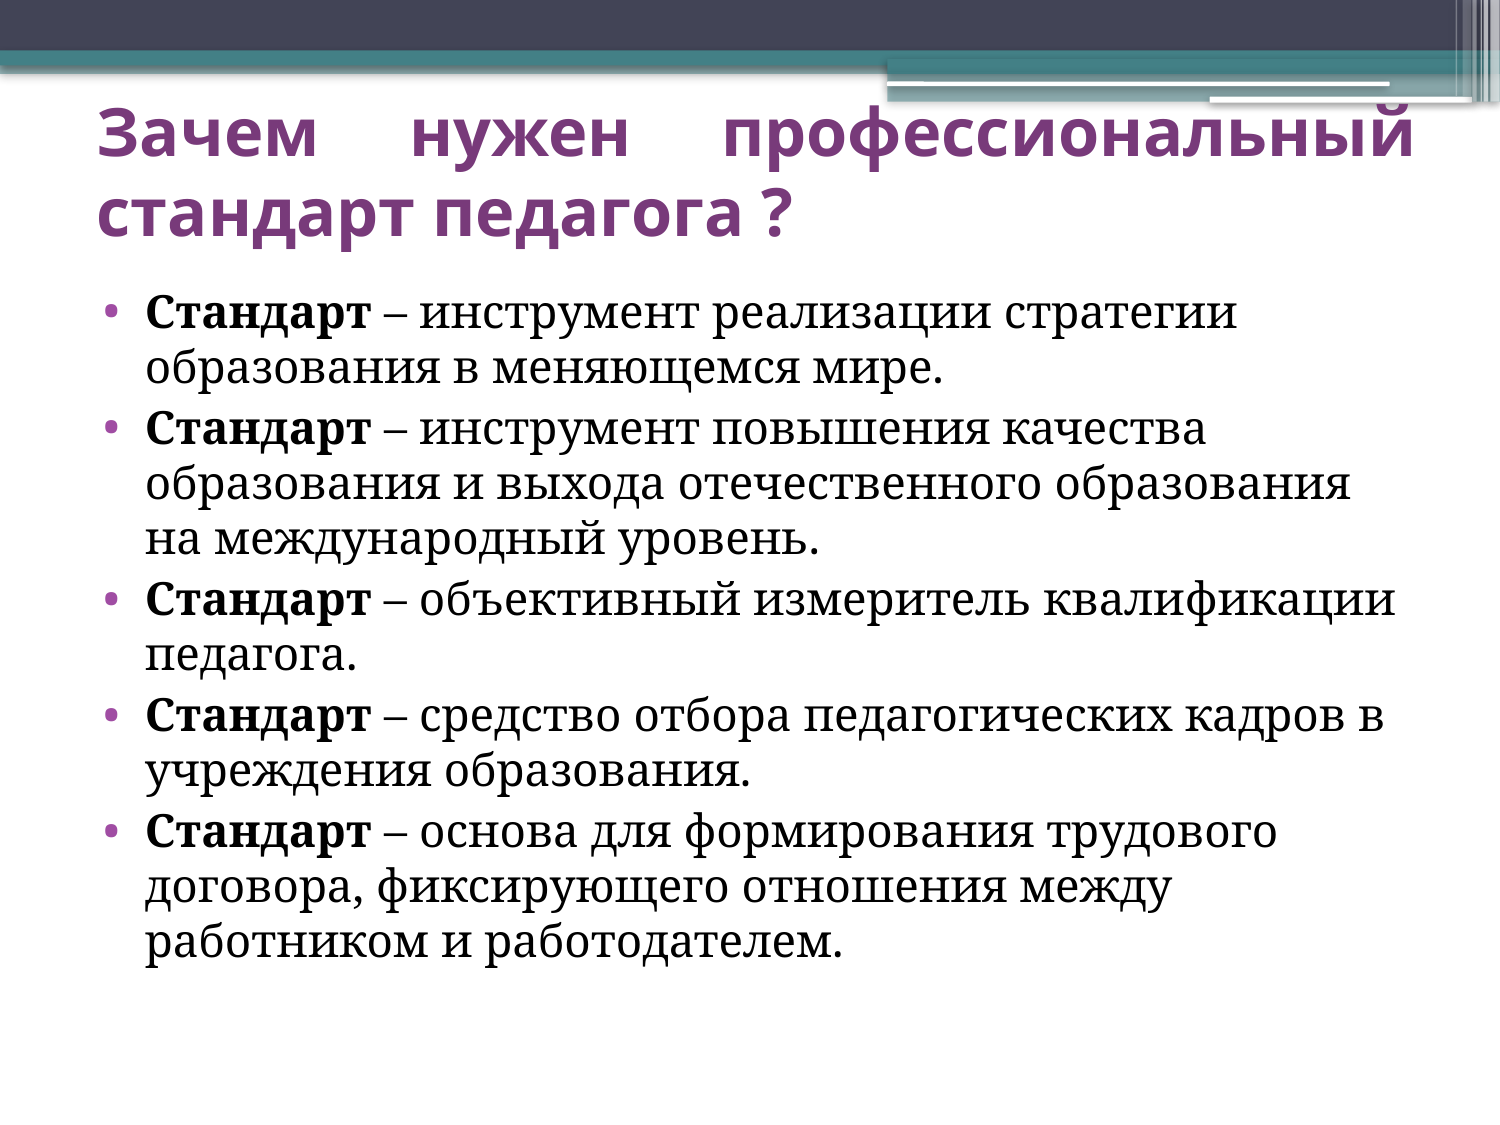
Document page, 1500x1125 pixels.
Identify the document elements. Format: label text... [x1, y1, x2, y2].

list Стандарт – инструмент реализации стратегии образования в меняющемся мире. Стандарт – инструмент повышения качества образования и выхода отечественного образования на международный уровень. Стандарт – объективный измеритель квалификации педагога. Стандарт – средство отбора педагогических кадров в учреждения образования. Стандарт – основа для формирования трудового договора, фиксирующего отношения между работником и работодателем. [70, 199, 1421, 1020]
title Зачем нужен профессиональный стандарт педагога ? [82, 82, 1432, 257]
